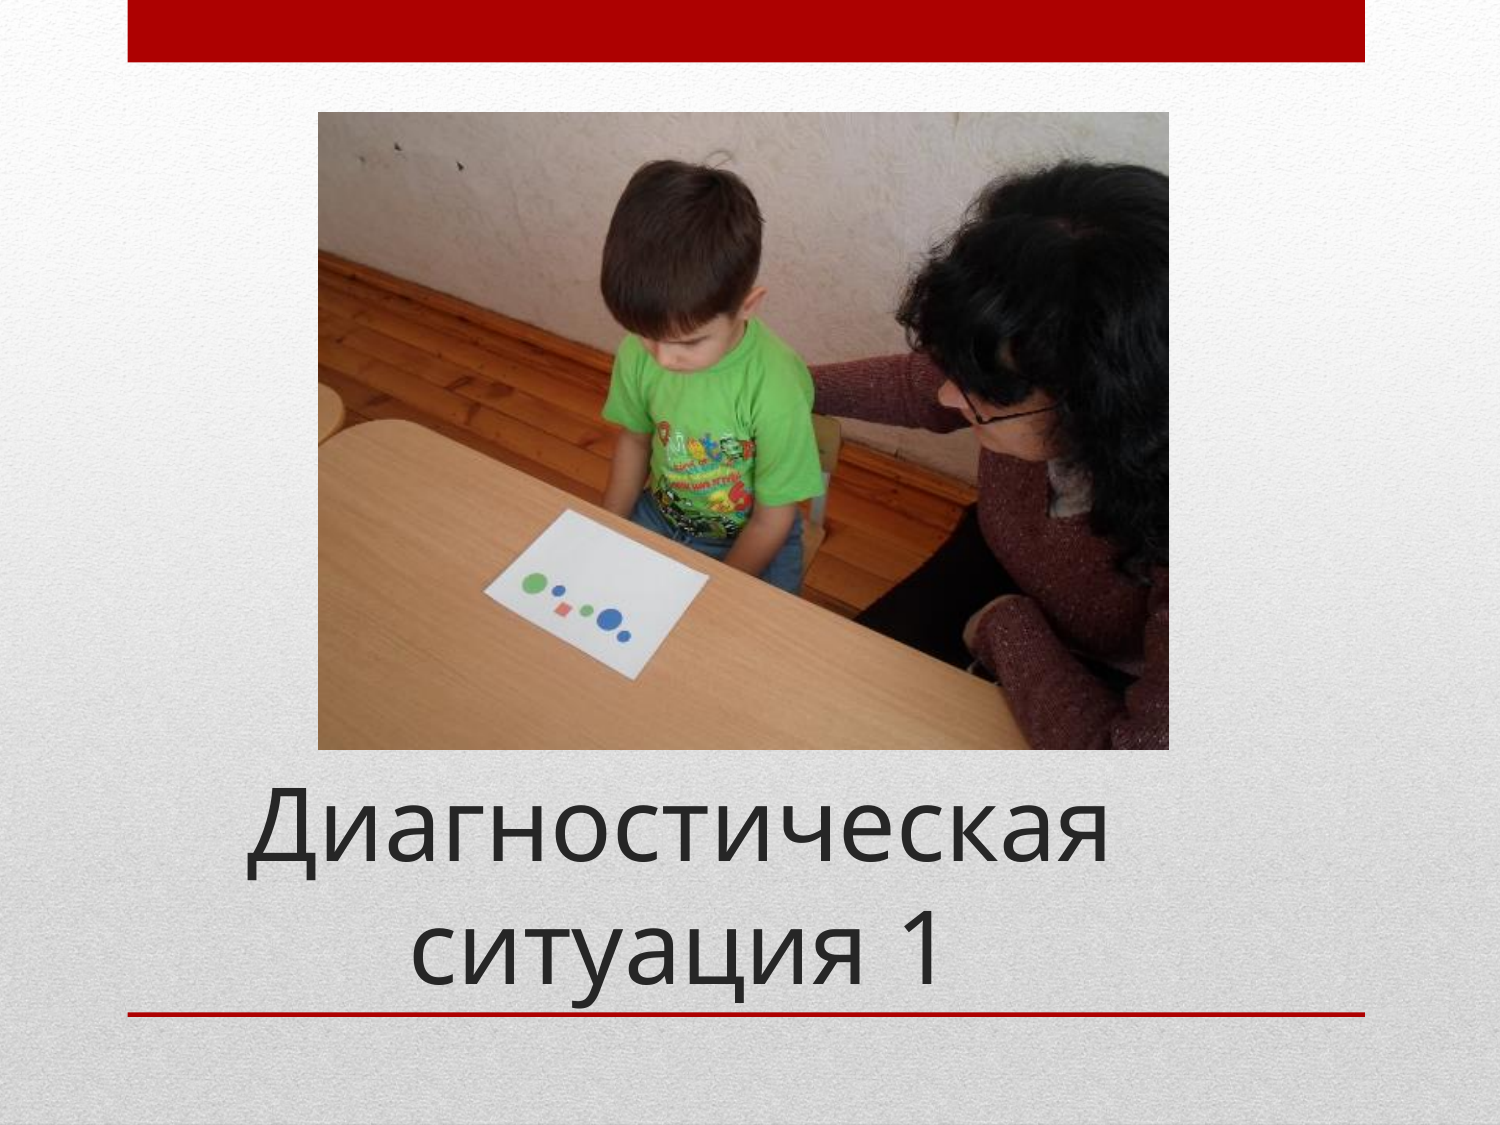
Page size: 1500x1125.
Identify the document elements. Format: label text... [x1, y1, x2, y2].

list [318, 111, 1170, 751]
title Диагностическая ситуация 1 [125, 750, 1238, 1013]
